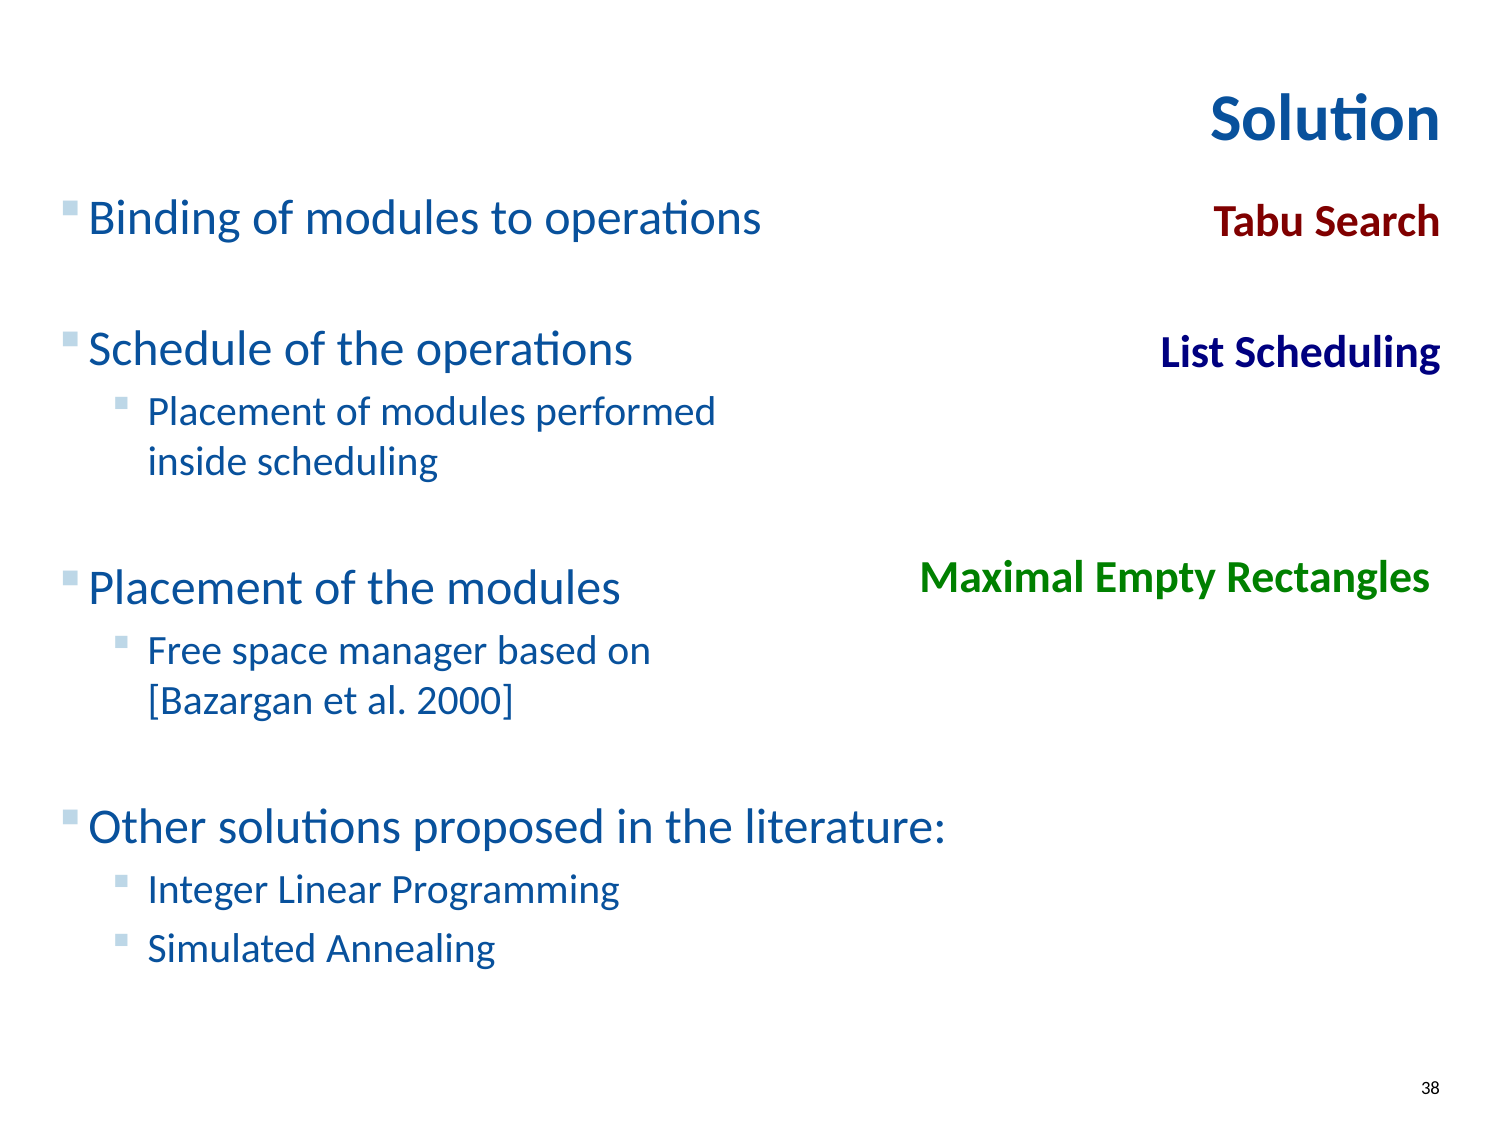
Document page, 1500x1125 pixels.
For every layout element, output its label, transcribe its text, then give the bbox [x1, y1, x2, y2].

text_box List Scheduling [1005, 314, 1441, 387]
list Binding of modules to operations Schedule of the operations Placement of modules performed inside scheduling Placement of the modules Free space manager based on [Bazargan et al. 2000] Other solutions proposed in the literature: Integer Linear Programming Simulated Annealing [58, 184, 987, 1063]
text_box Maximal Empty Rectangles [538, 538, 1441, 669]
text_box Tabu Search [1055, 183, 1441, 256]
title Solution [58, 0, 1442, 154]
